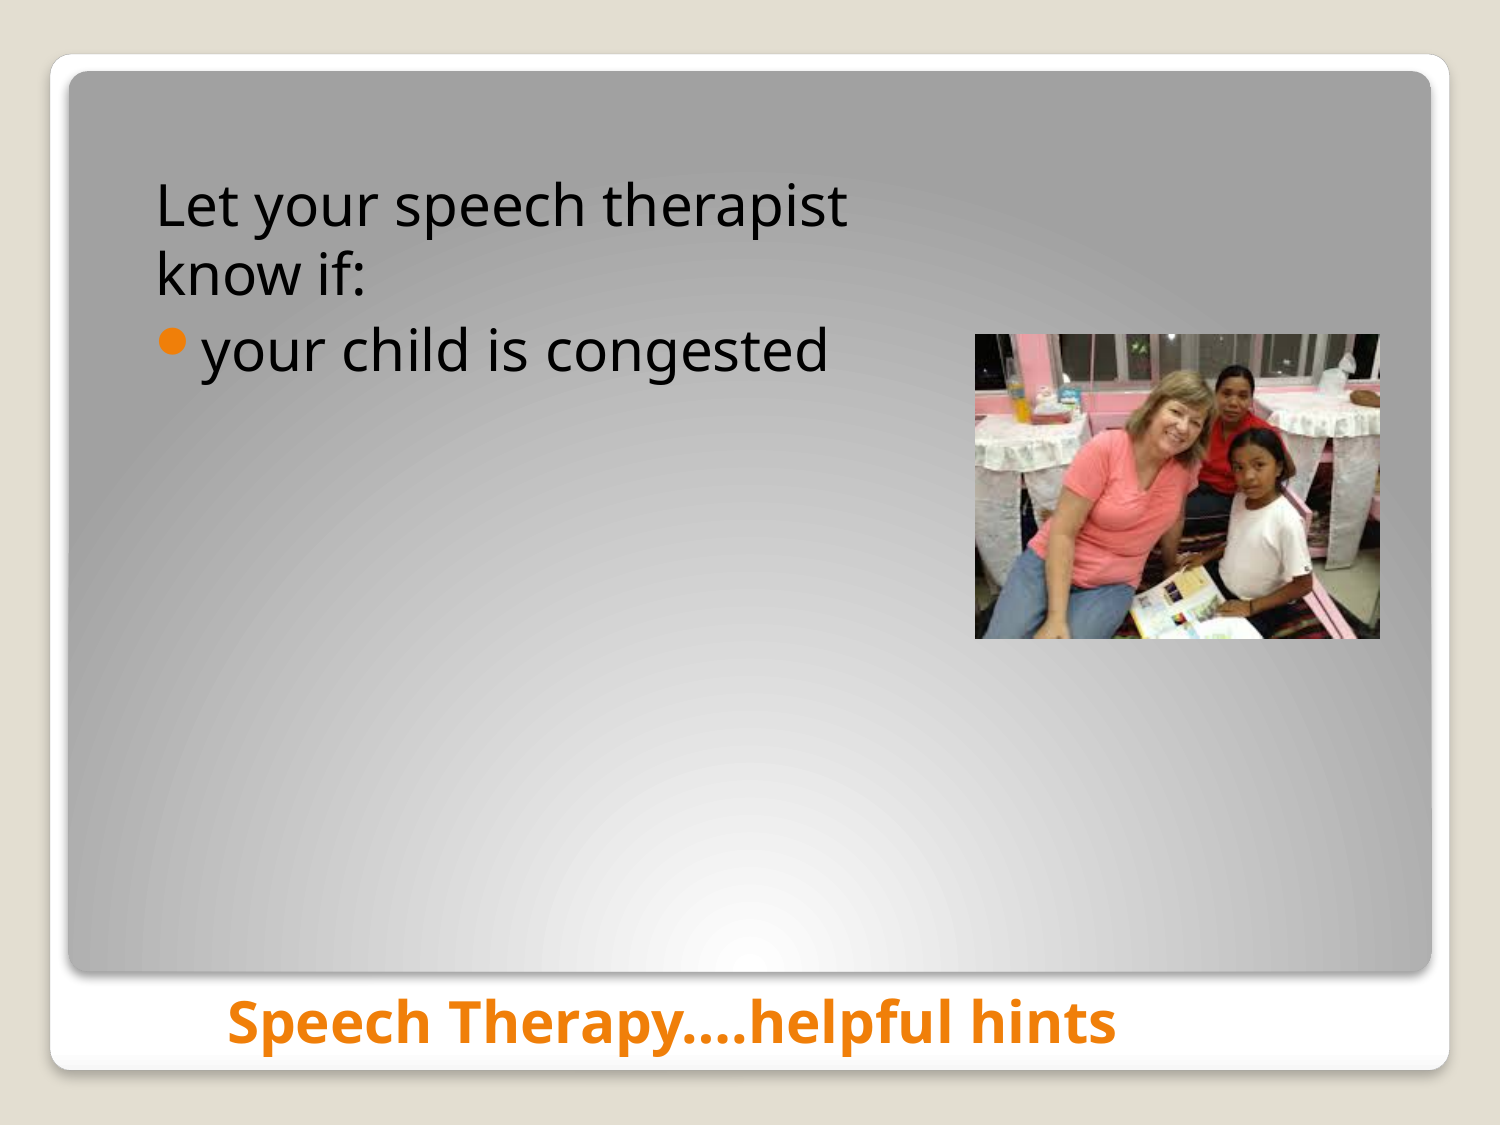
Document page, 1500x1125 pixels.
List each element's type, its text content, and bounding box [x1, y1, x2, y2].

picture [974, 334, 1380, 639]
title Speech Therapy….helpful hints [212, 912, 1300, 1063]
list Let your speech therapist know if: your child is congested [124, 152, 884, 928]
